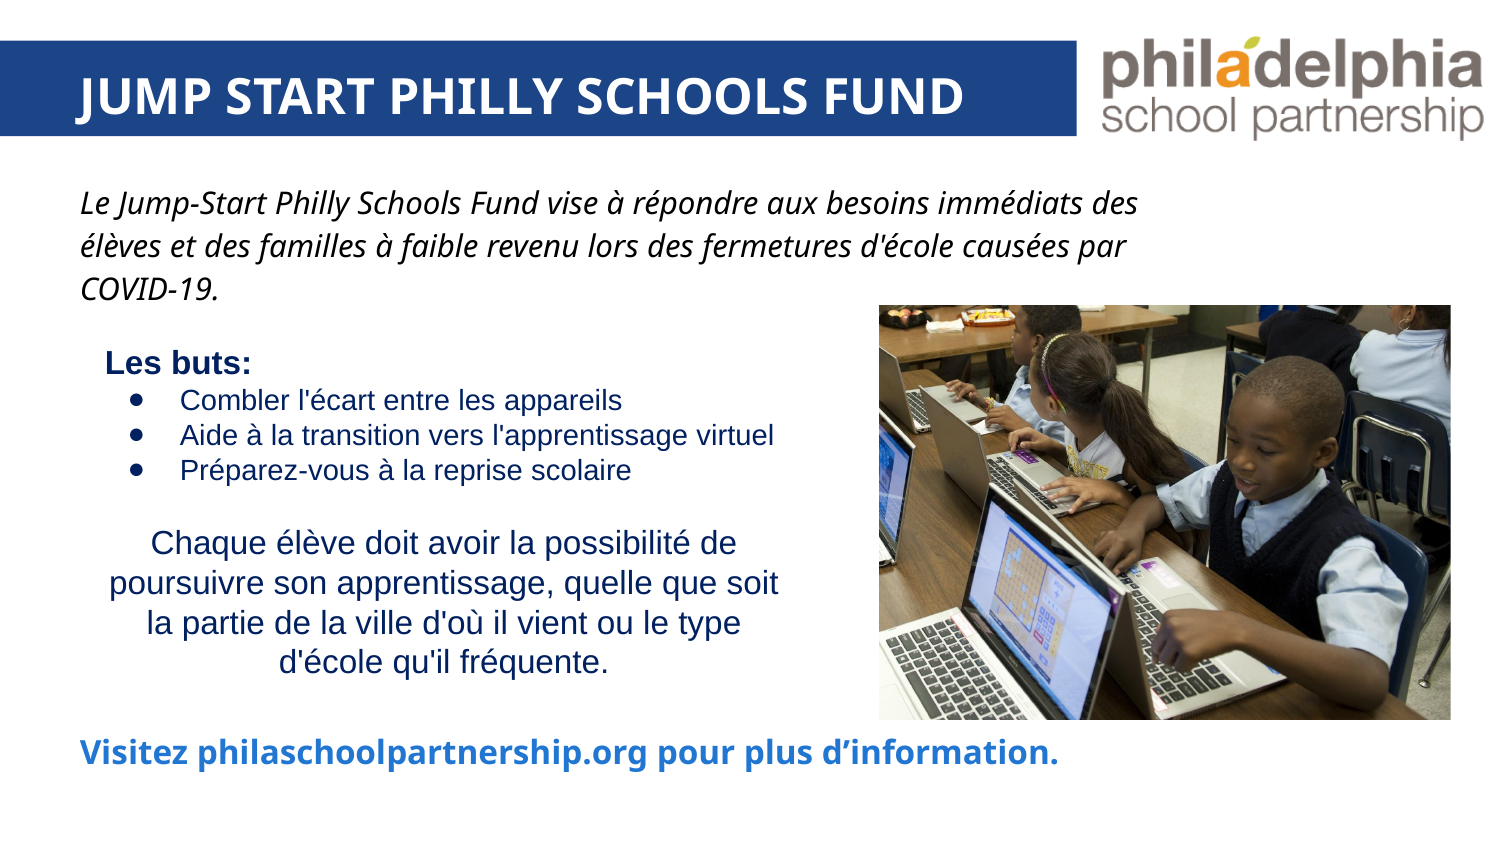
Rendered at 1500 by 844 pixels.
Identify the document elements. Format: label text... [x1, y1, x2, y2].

text_box [0, 40, 1077, 137]
picture [878, 304, 1452, 745]
text_box Les buts: Combler l'écart entre les appareils Aide à la transition vers l'apprentissage virtuel Préparez-vous à la reprise scolaire Chaque élève doit avoir la possibilité de poursuivre son apprentissage, quelle que soit la partie de la ville d'où il vient ou le type d'école qu'il fréquente. [89, 326, 800, 684]
text_box JUMP START PHILLY SCHOOLS FUND [64, 49, 1097, 108]
picture [1102, 35, 1484, 141]
text_box Le Jump-Start Philly Schools Fund vise à répondre aux besoins immédiats des élèves et des familles à faible revenu lors des fermetures d'école causées par COVID-19. Visitez philaschoolpartnership.org pour plus d’information. [64, 162, 1232, 358]
